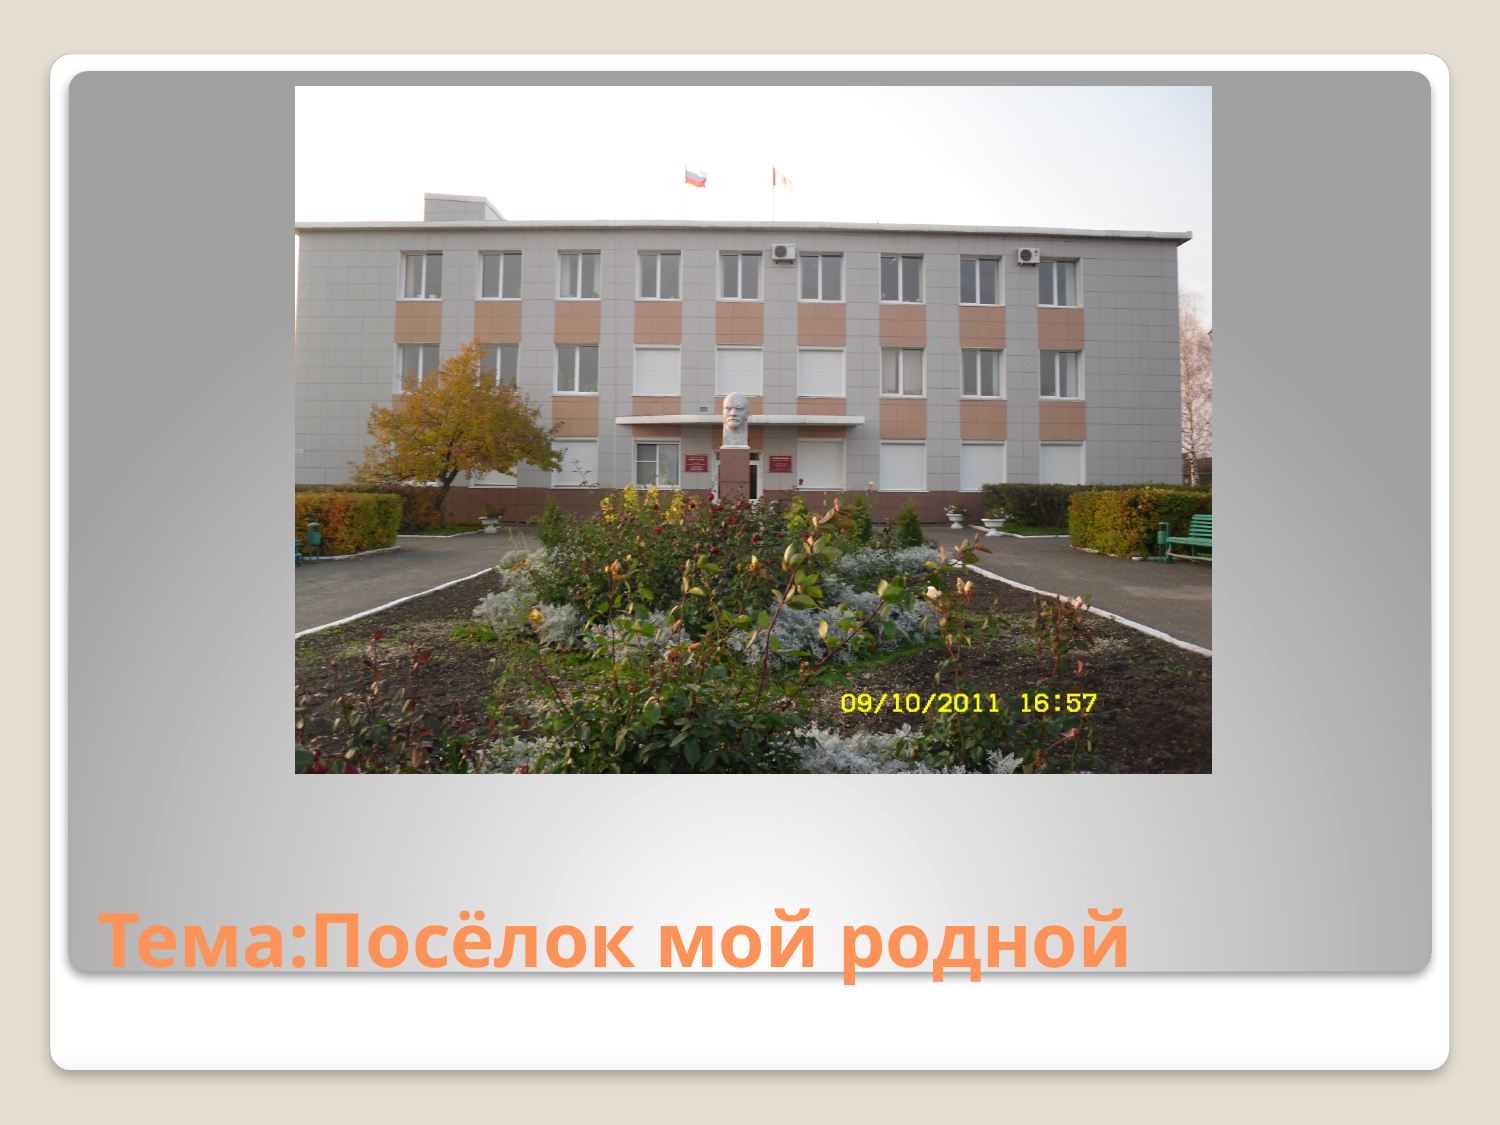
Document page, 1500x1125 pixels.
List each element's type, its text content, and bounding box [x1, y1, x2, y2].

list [295, 86, 1212, 775]
title Тема:Посёлок мой родной [82, 817, 1425, 990]
